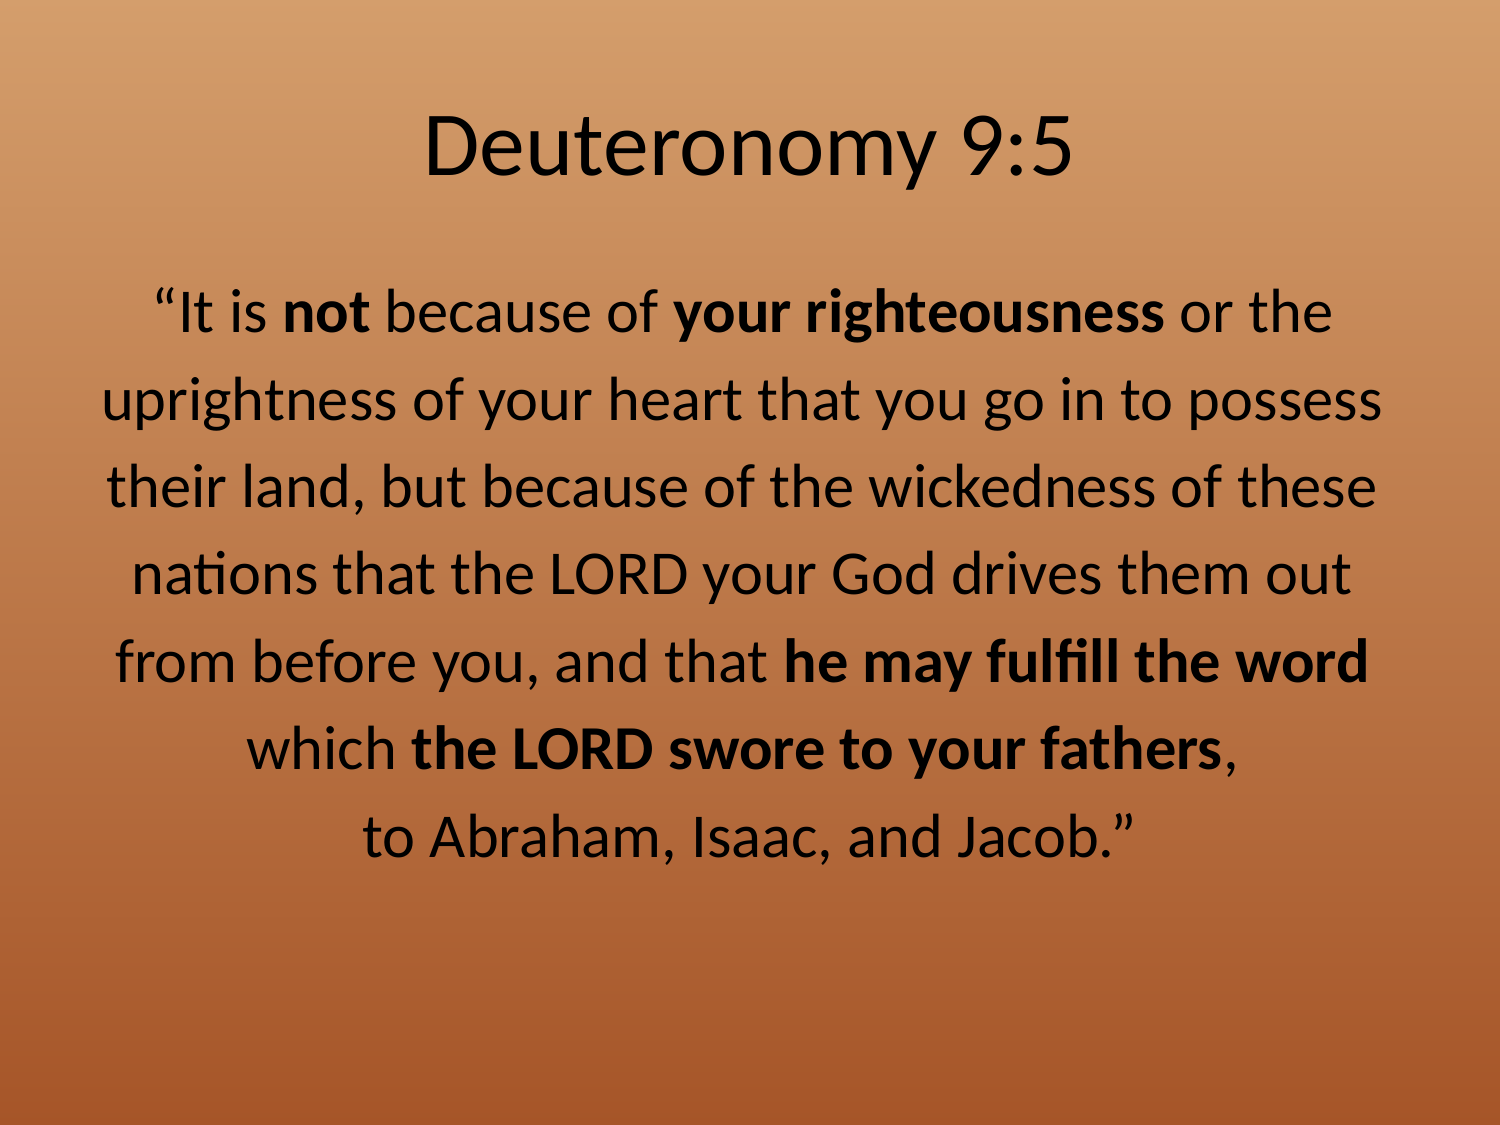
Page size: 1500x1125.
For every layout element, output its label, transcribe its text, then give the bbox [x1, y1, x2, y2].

list “It is not because of your righteousness or the uprightness of your heart that you go in to possess their land, but because of the wickedness of these nations that the LORD your God drives them out from before you, and that he may fulfill the word which the LORD swore to your fathers, to Abraham, Isaac, and Jacob.” [75, 262, 1425, 1005]
title Deuteronomy 9:5 [75, 45, 1425, 233]
